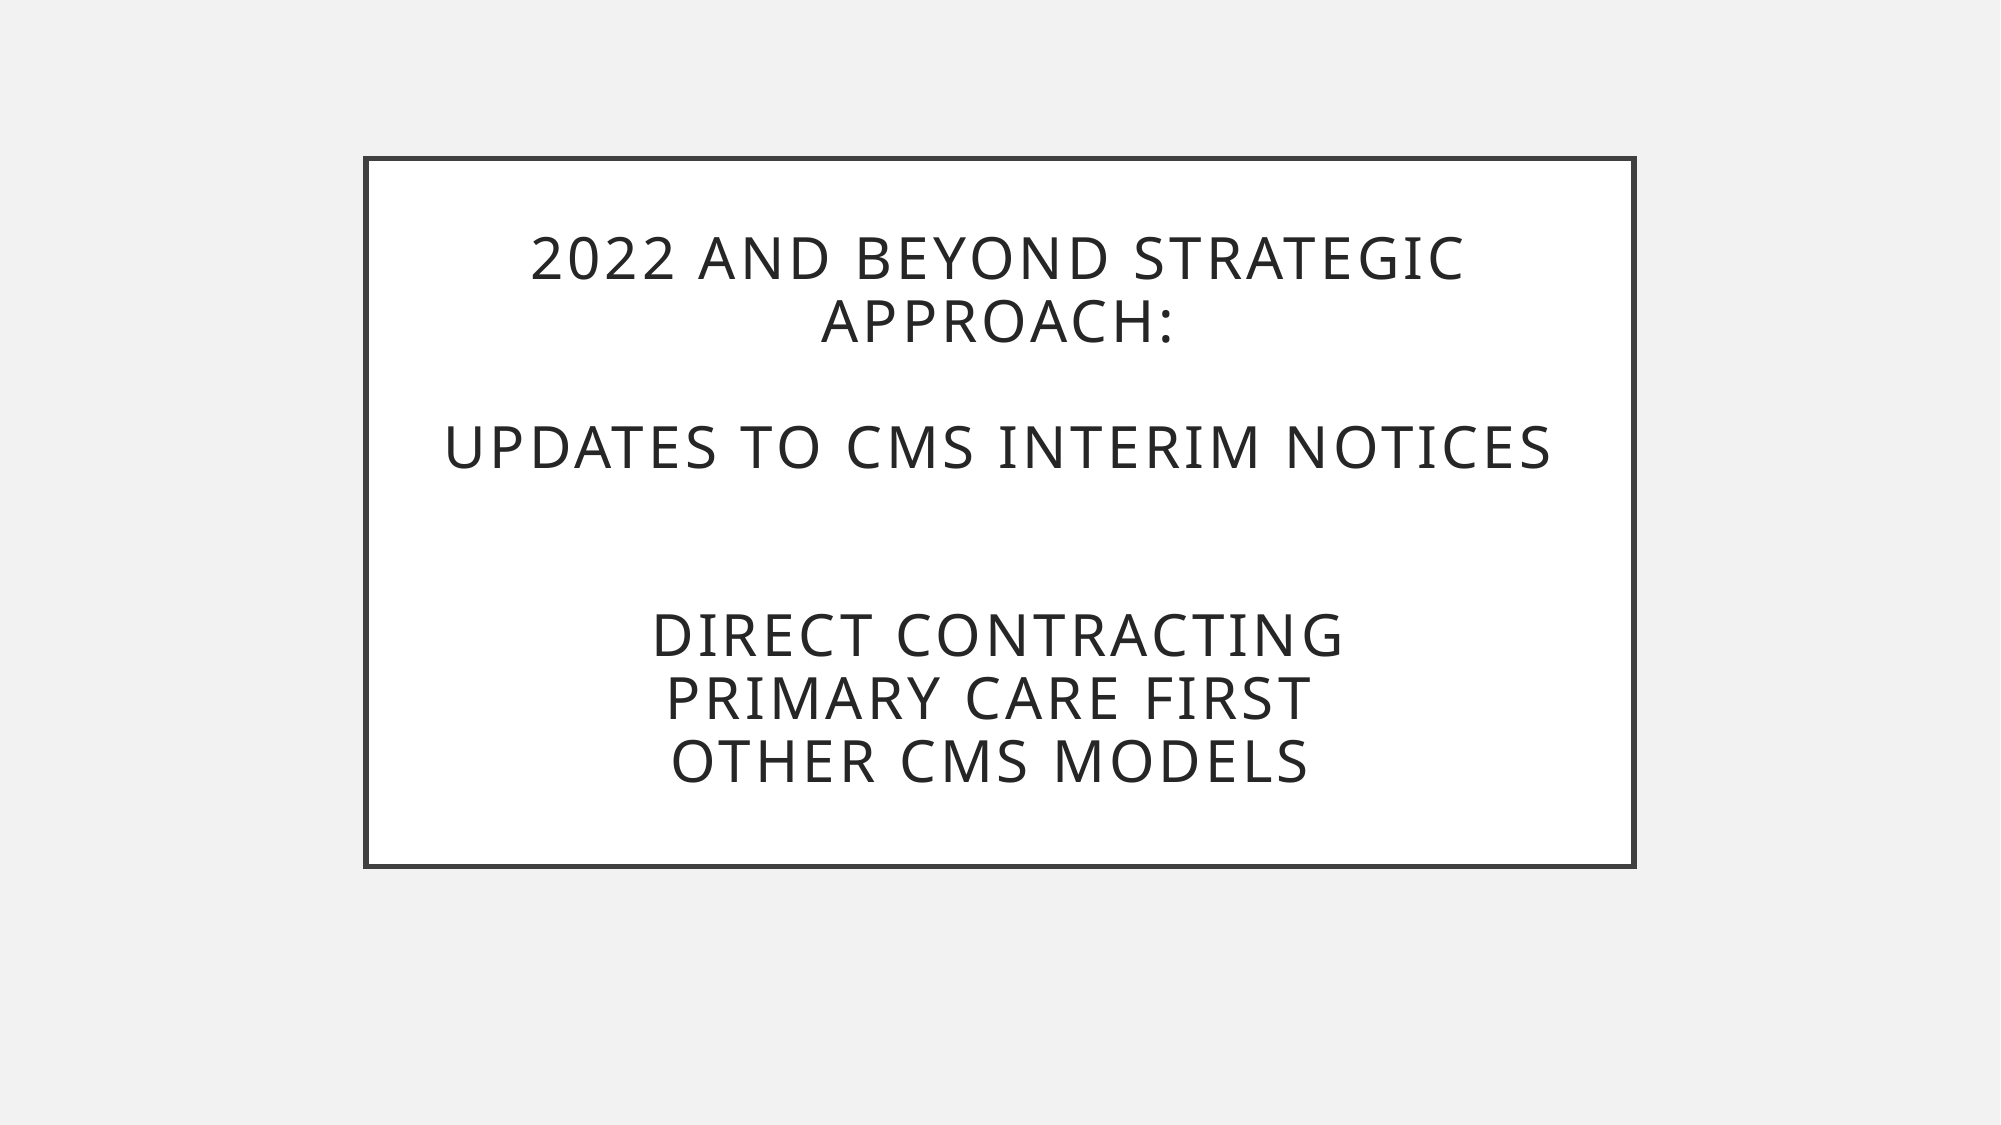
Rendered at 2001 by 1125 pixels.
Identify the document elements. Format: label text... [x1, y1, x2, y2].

title 2022 and Beyond Strategic Approach: Updates to CMS Interim Notices Direct Contracting Primary Care First Other CMs Models [363, 156, 1637, 869]
